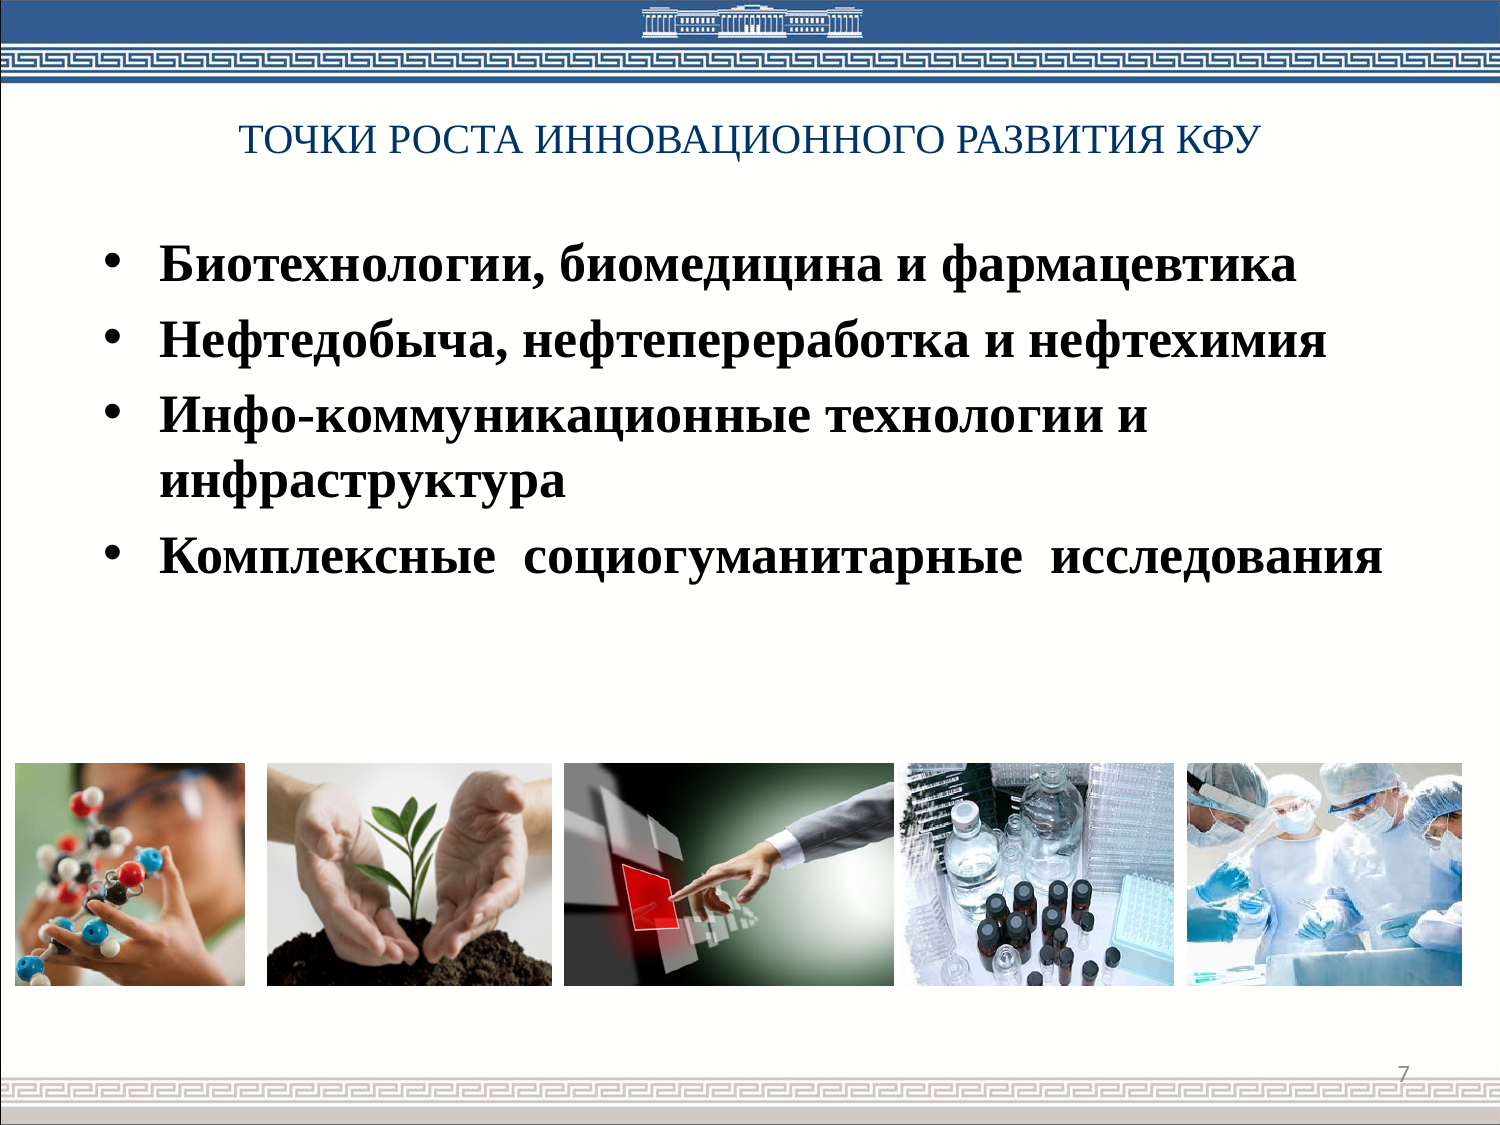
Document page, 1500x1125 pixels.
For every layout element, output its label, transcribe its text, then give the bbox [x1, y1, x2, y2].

text_box Биотехнологии, биомедицина и фармацевтика Нефтедобыча, нефтепереработка и нефтехимия Инфо-коммуникационные технологии и инфраструктура Комплексные социогуманитарные исследования [88, 219, 1439, 634]
picture [0, 0, 1500, 90]
slide_number 7 [1074, 1042, 1425, 1103]
text_box ТОЧКИ РОСТА ИННОВАЦИОННОГО РАЗВИТИЯ КФУ [0, 90, 1500, 185]
picture [0, 185, 1500, 1125]
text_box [15, 762, 1462, 987]
